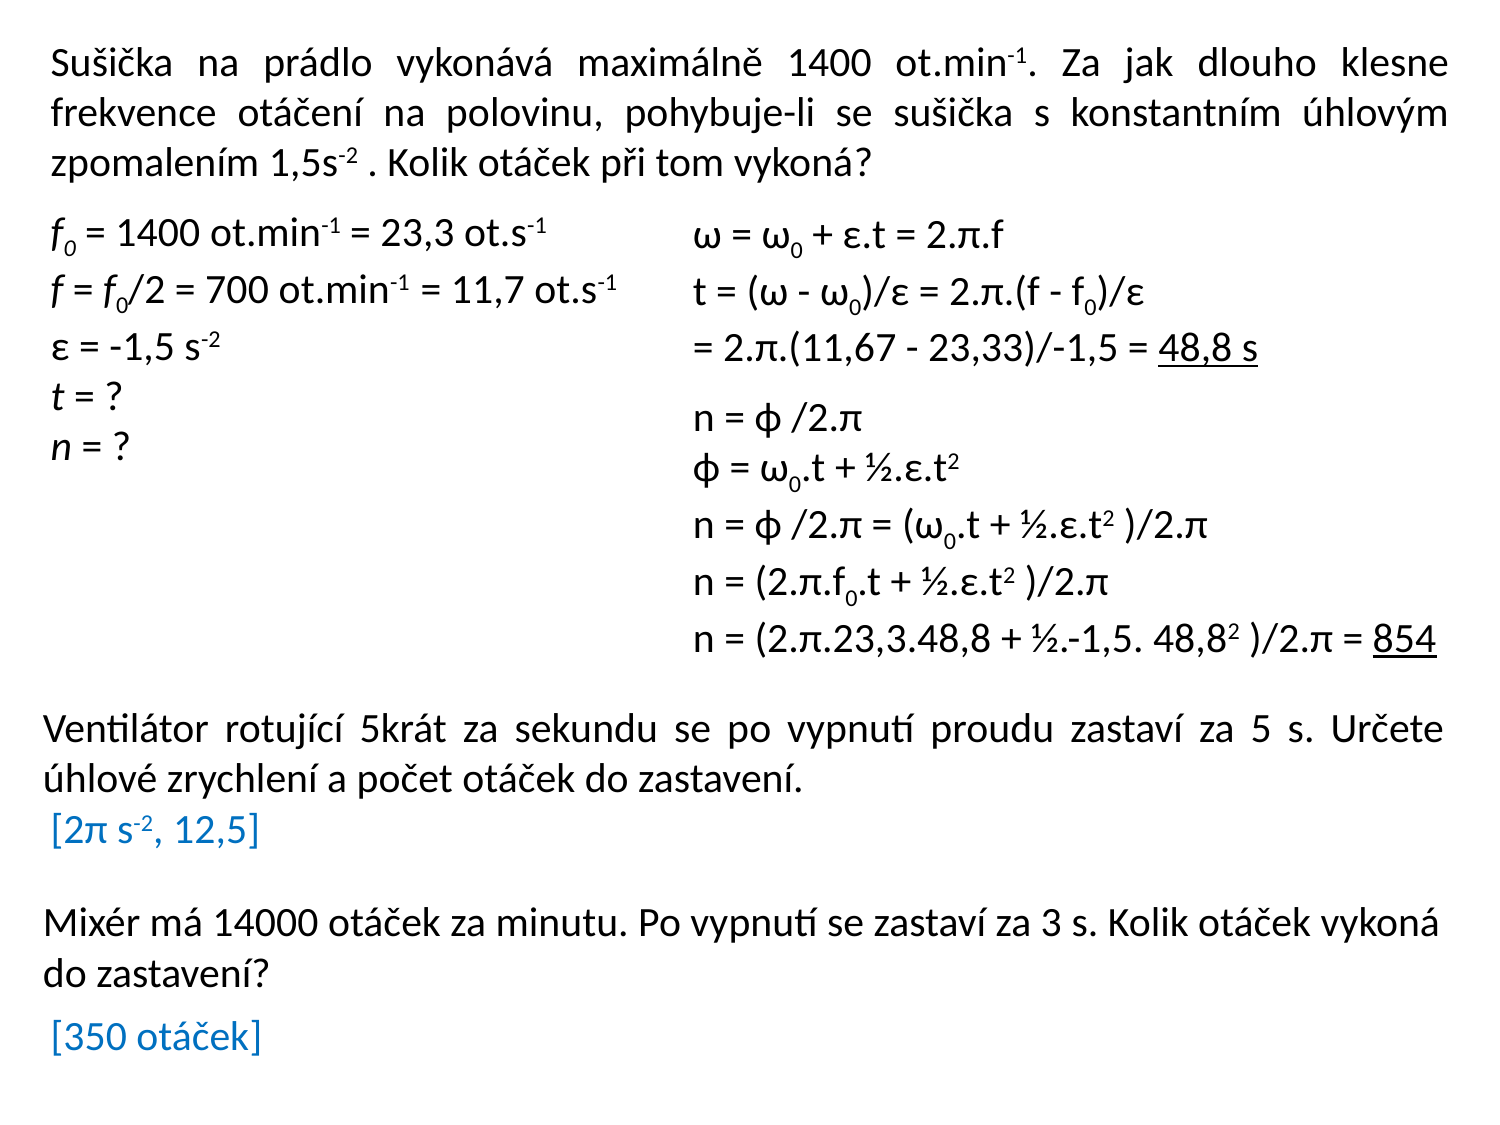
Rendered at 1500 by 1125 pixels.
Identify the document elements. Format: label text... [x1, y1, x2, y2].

text_box Ventilátor rotující 5krát za sekundu se po vypnutí proudu zastaví za 5 s. Určete úhlové zrychlení a počet otáček do zastavení. [28, 693, 1460, 809]
text_box Sušička na prádlo vykonává maximálně 1400 ot.min-1. Za jak dlouho klesne frekvence otáčení na polovinu, pohybuje-li se sušička s konstantním úhlovým zpomalením 1,5s-2 . Kolik otáček při tom vykoná? f0 = 1400 ot.min-1 = 23,3 ot.s-1 f = f0/2 = 700 ot.min-1 = 11,7 ot.s-1 ε = -1,5 s-2 t = ? n = ? [35, 27, 1465, 476]
text_box ω = ω0 + ε.t = 2.π.f t = (ω - ω0)/ε = 2.π.(f - f0)/ε = 2.π.(11,67 - 23,33)/-1,5 = 48,8 s n = ϕ /2.π ϕ = ω0.t + ½.ε.t2 n = ϕ /2.π = (ω0.t + ½.ε.t2 )/2.π n = (2.π.f0.t + ½.ε.t2 )/2.π n = (2.π.23,3.48,8 + ½.-1,5. 48,82 )/2.π = 854 [678, 199, 1465, 719]
text_box [350 otáček] [35, 1001, 786, 1066]
text_box Mixér má 14000 otáček za minutu. Po vypnutí se zastaví za 3 s. Kolik otáček vykoná do zastavení? [28, 887, 1457, 1003]
text_box [2π s-2, 12,5] [35, 794, 786, 860]
